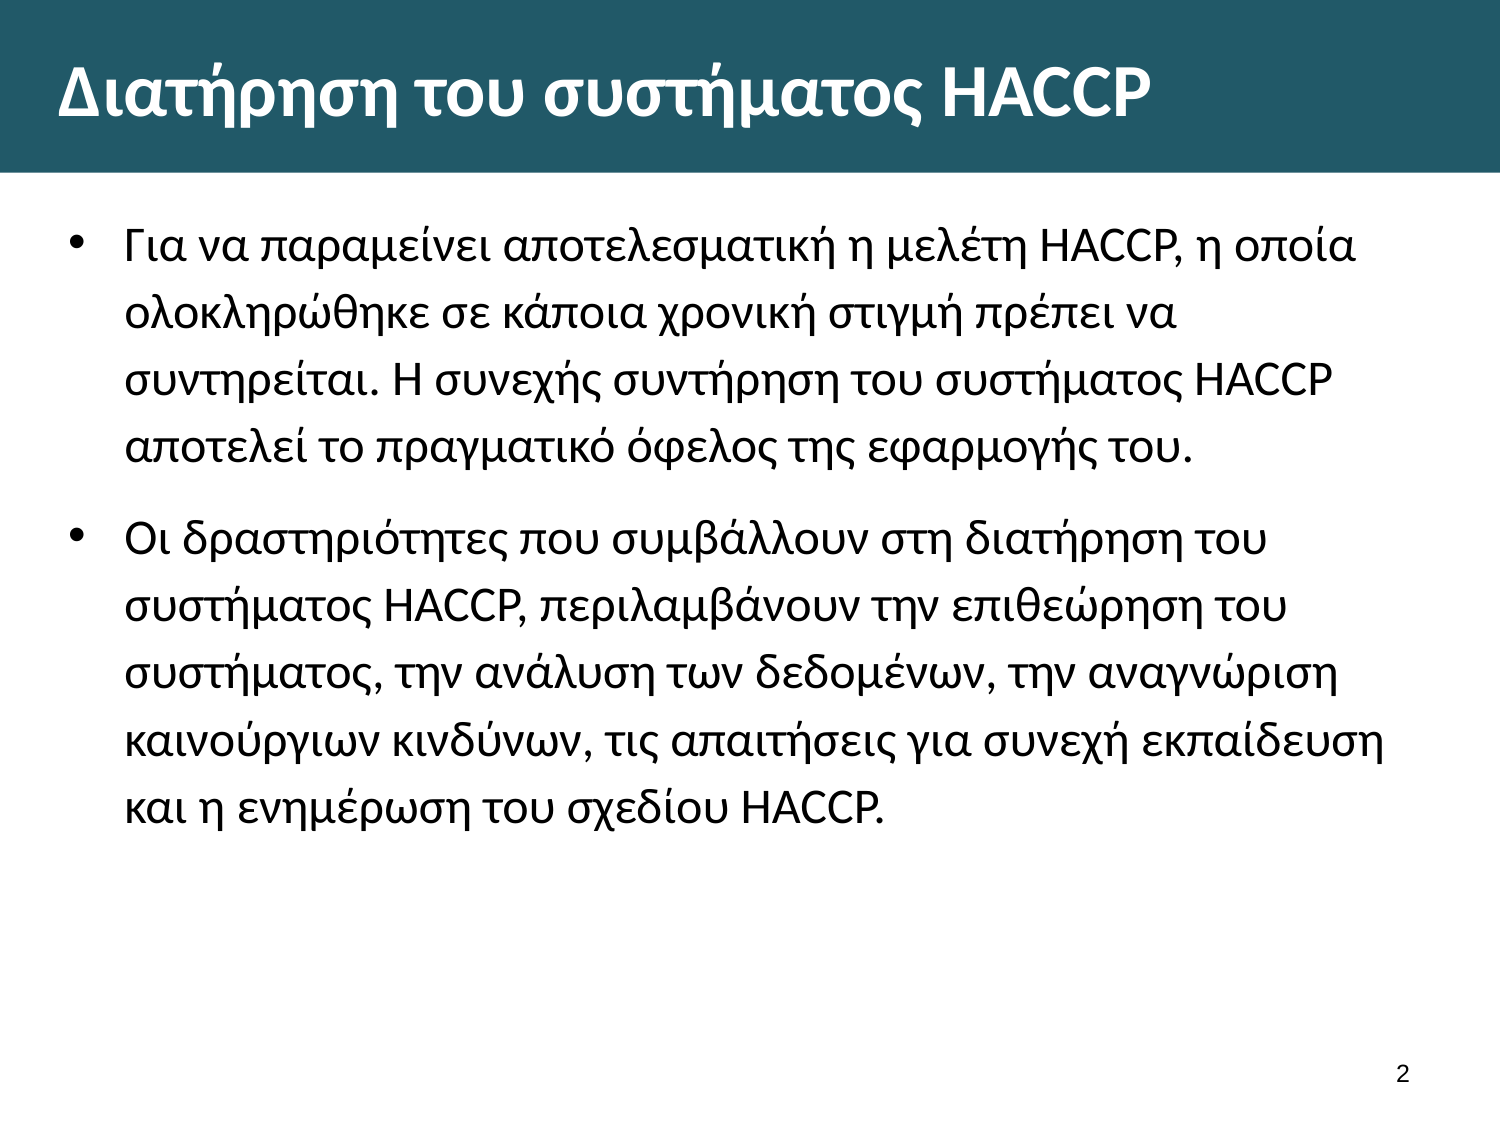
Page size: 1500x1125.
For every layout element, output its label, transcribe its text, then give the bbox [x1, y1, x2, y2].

slide_number 1 [1074, 1042, 1425, 1103]
list Για να παραμείνει αποτελεσματική η μελέτη HACCP, η οποία ολοκληρώθηκε σε κάποια χρονική στιγμή πρέπει να συντηρείται. Η συνεχής συντήρηση του συστήματος HACCP αποτελεί το πραγματικό όφελος της εφαρμογής του. Οι δραστηριότητες που συμβάλλουν στη διατήρηση του συστήματος HACCP, περιλαμβάνουν την επιθεώρηση του συστήματος, την ανάλυση των δεδομένων, την αναγνώριση καινούργιων κινδύνων, τις απαιτήσεις για συνεχή εκπαίδευση και η ενημέρωση του σχεδίου HACCP. [53, 196, 1447, 1024]
title Διατήρηση του συστήματος HACCP [0, 0, 1500, 173]
